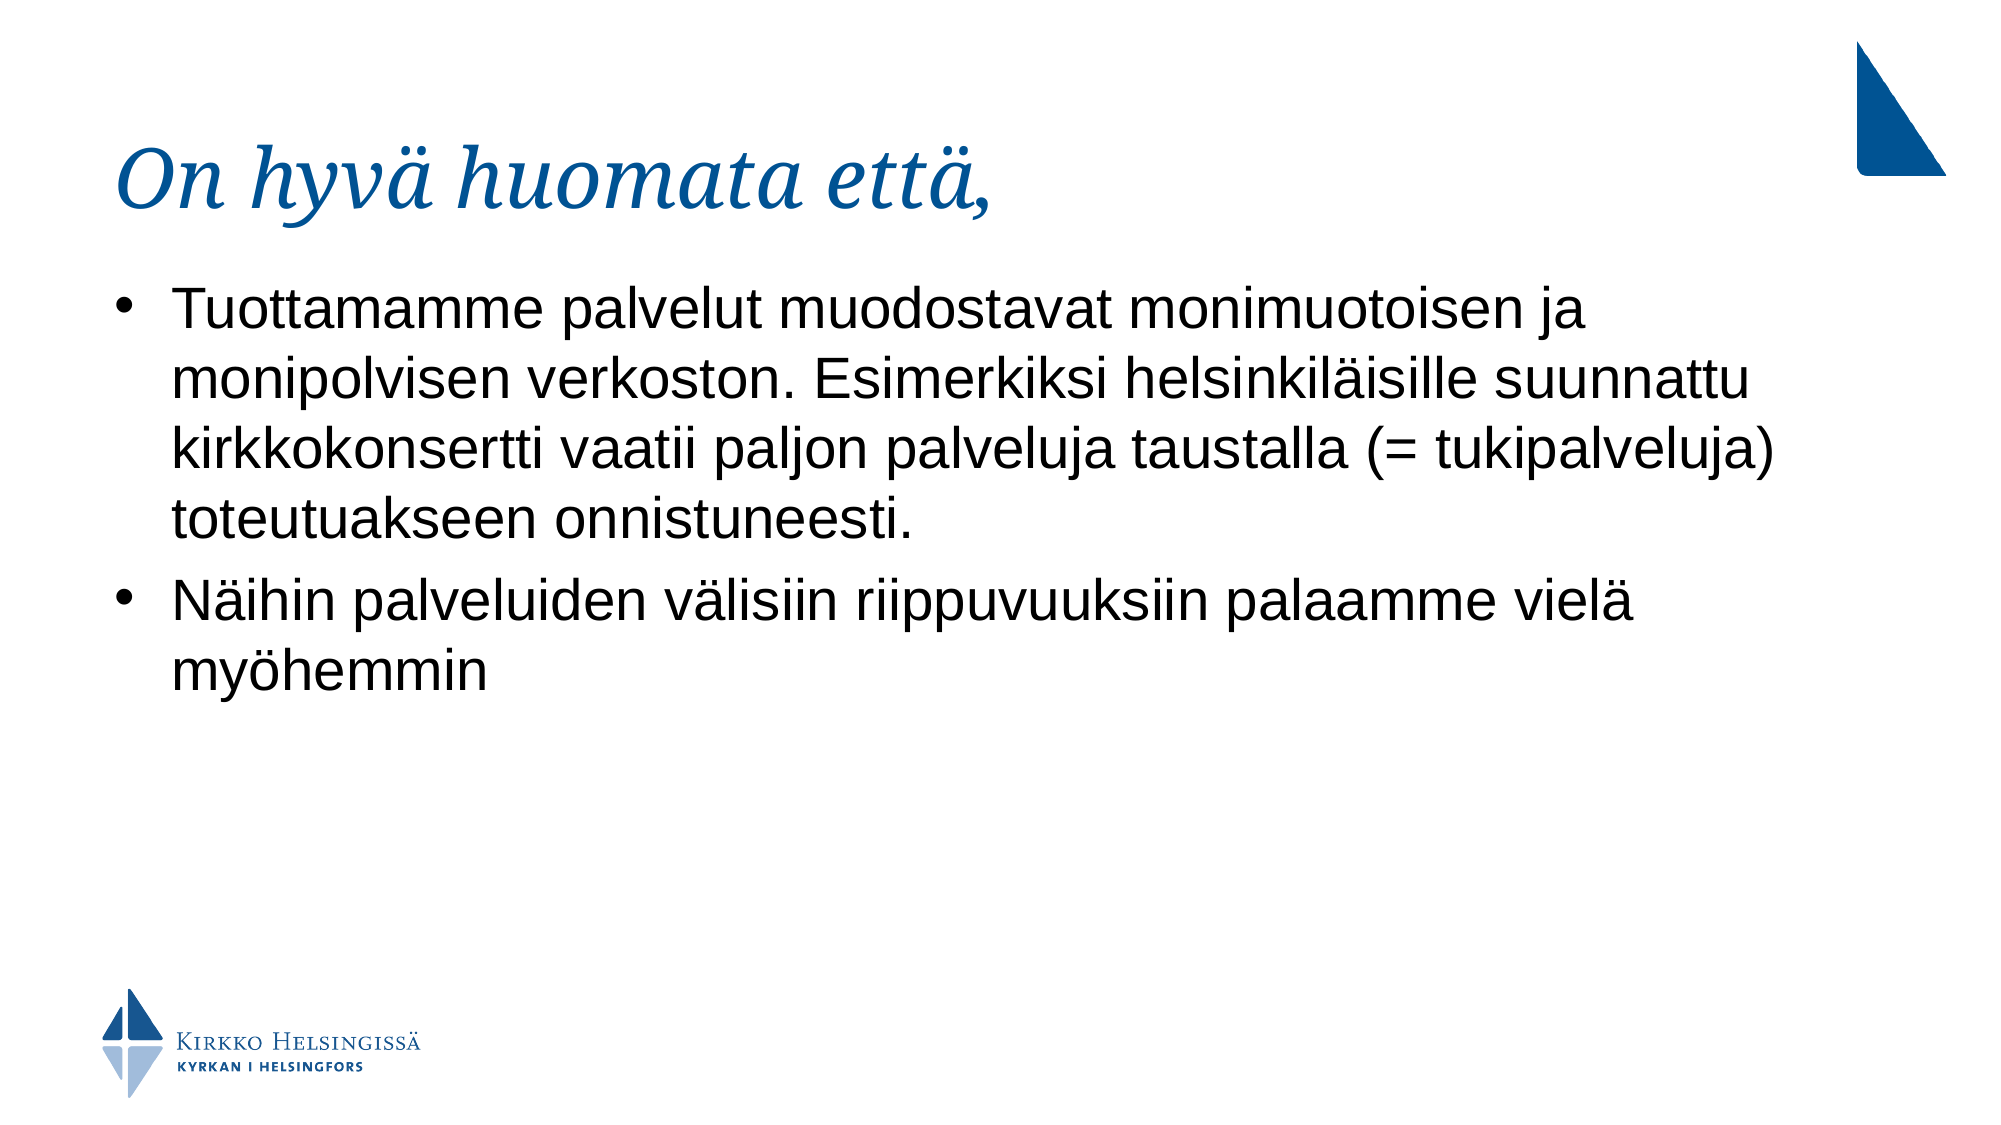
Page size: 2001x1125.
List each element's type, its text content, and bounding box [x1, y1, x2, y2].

picture [1857, 41, 1947, 176]
list Tuottamamme palvelut muodostavat monimuotoisen ja monipolvisen verkoston. Esimerkiksi helsinkiläisille suunnattu kirkkokonsertti vaatii paljon palveluja taustalla (= tukipalveluja) toteutuakseen onnistuneesti. Näihin palveluiden välisiin riippuvuuksiin palaamme vielä myöhemmin [99, 262, 1901, 959]
title On hyvä huomata että, [99, 44, 1901, 233]
picture [69, 955, 453, 1125]
